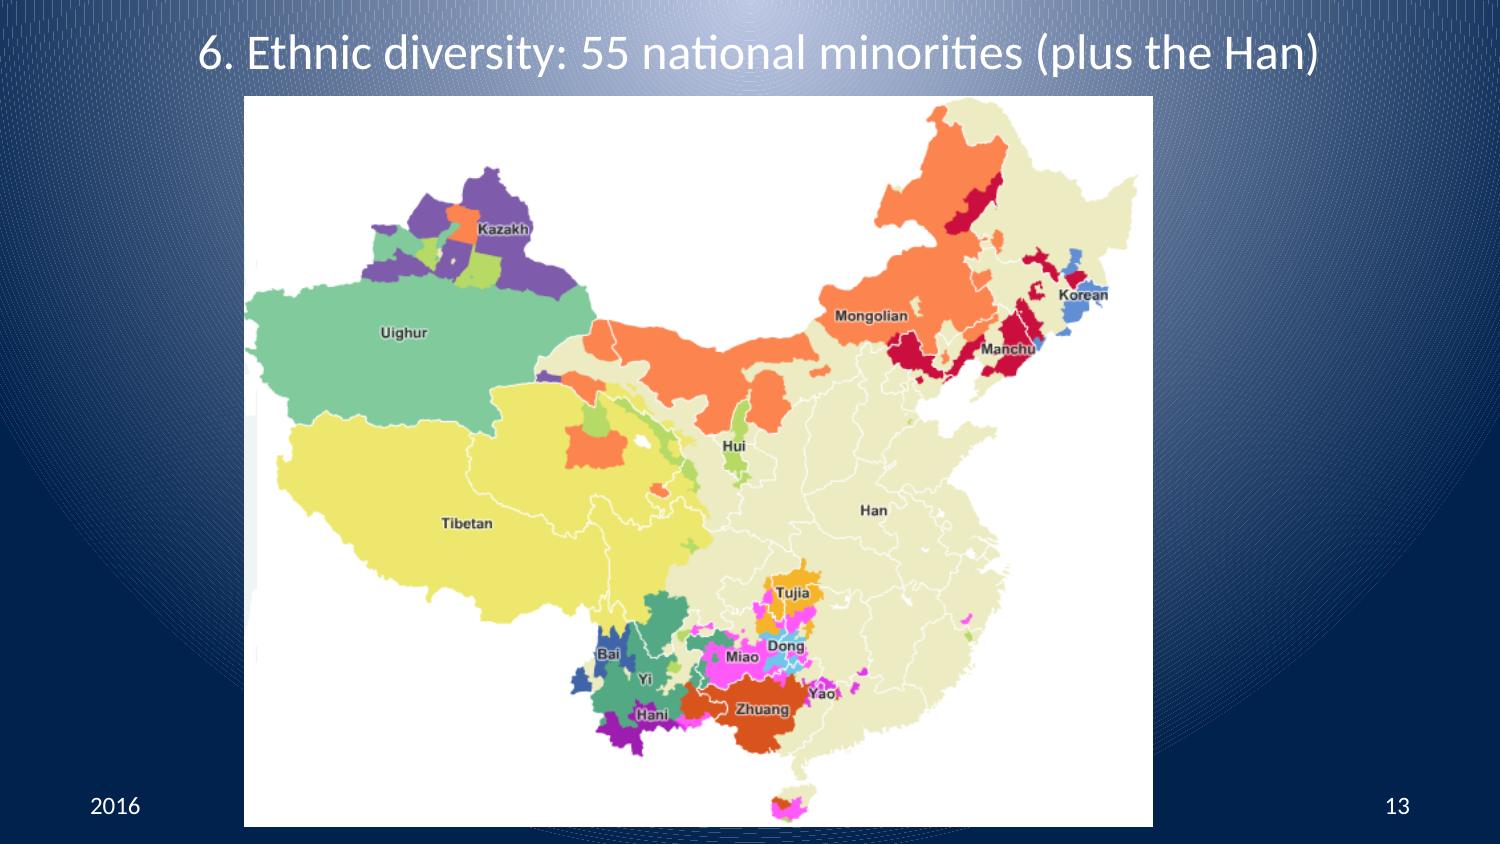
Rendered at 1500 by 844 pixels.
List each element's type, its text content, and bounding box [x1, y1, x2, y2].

text_box 6. Ethnic diversity: 55 national minorities (plus the Han) [182, 12, 1336, 88]
picture [244, 95, 1154, 828]
slide_number 2016 [75, 782, 239, 827]
slide_number 13 [1159, 782, 1425, 827]
